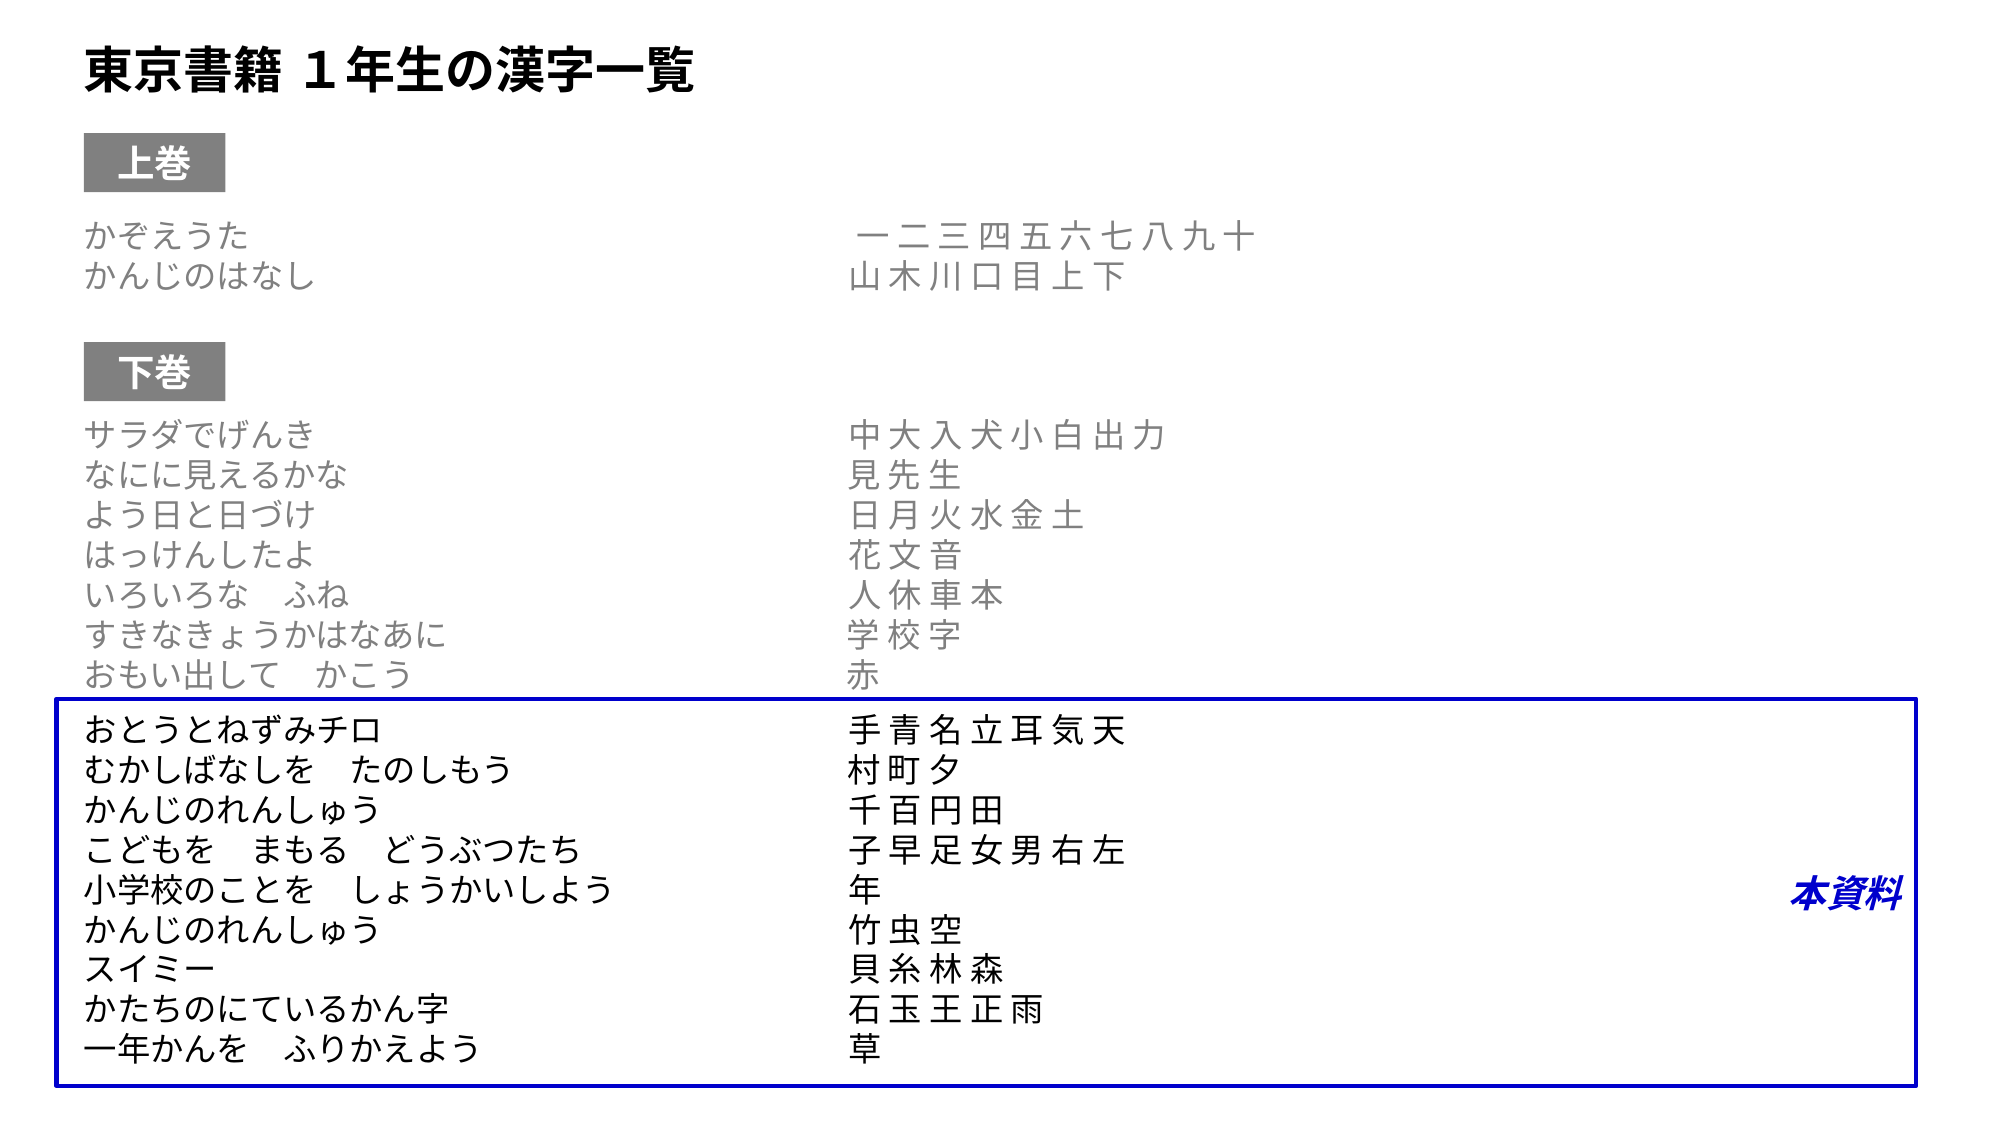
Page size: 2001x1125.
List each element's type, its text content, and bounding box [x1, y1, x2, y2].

text_box 上巻 [82, 131, 228, 194]
text_box 本資料 [54, 697, 1918, 1088]
text_box 東京書籍 １年生の漢字一覧 [69, 31, 1522, 107]
text_box 下巻 [82, 340, 228, 403]
text_box かぞえうた 一 二 三 四 五 六 七 八 九 十 かんじのはなし 山 木 川 口 目 上 下 サラダでげんき 中 大 入 犬 小 白 出 力 なにに見えるかな 見 先 生 よう日と日づけ 日 月 火 水 金 土 はっけんしたよ 花 文 音 いろいろな ふね 人 休 車 本 すきなきょうかはなあに 学 校 字 おもい出して かこう 赤 おとうとねずみチロ 手 青 名 立 耳 気 天 むかしばなしを たのしもう 村 町 夕 かんじのれんしゅう 千 百 円 田 こどもを まもる どうぶつたち 子 早 足 女 男 右 左 小学校のことを しょうかいしよう 年 かんじのれんしゅう 竹 虫 空 スイミー 貝 糸 林 森 かたちのにているかん字 石 玉 王 正 雨 一年かんを ふりかえよう 草 [69, 162, 1503, 697]
